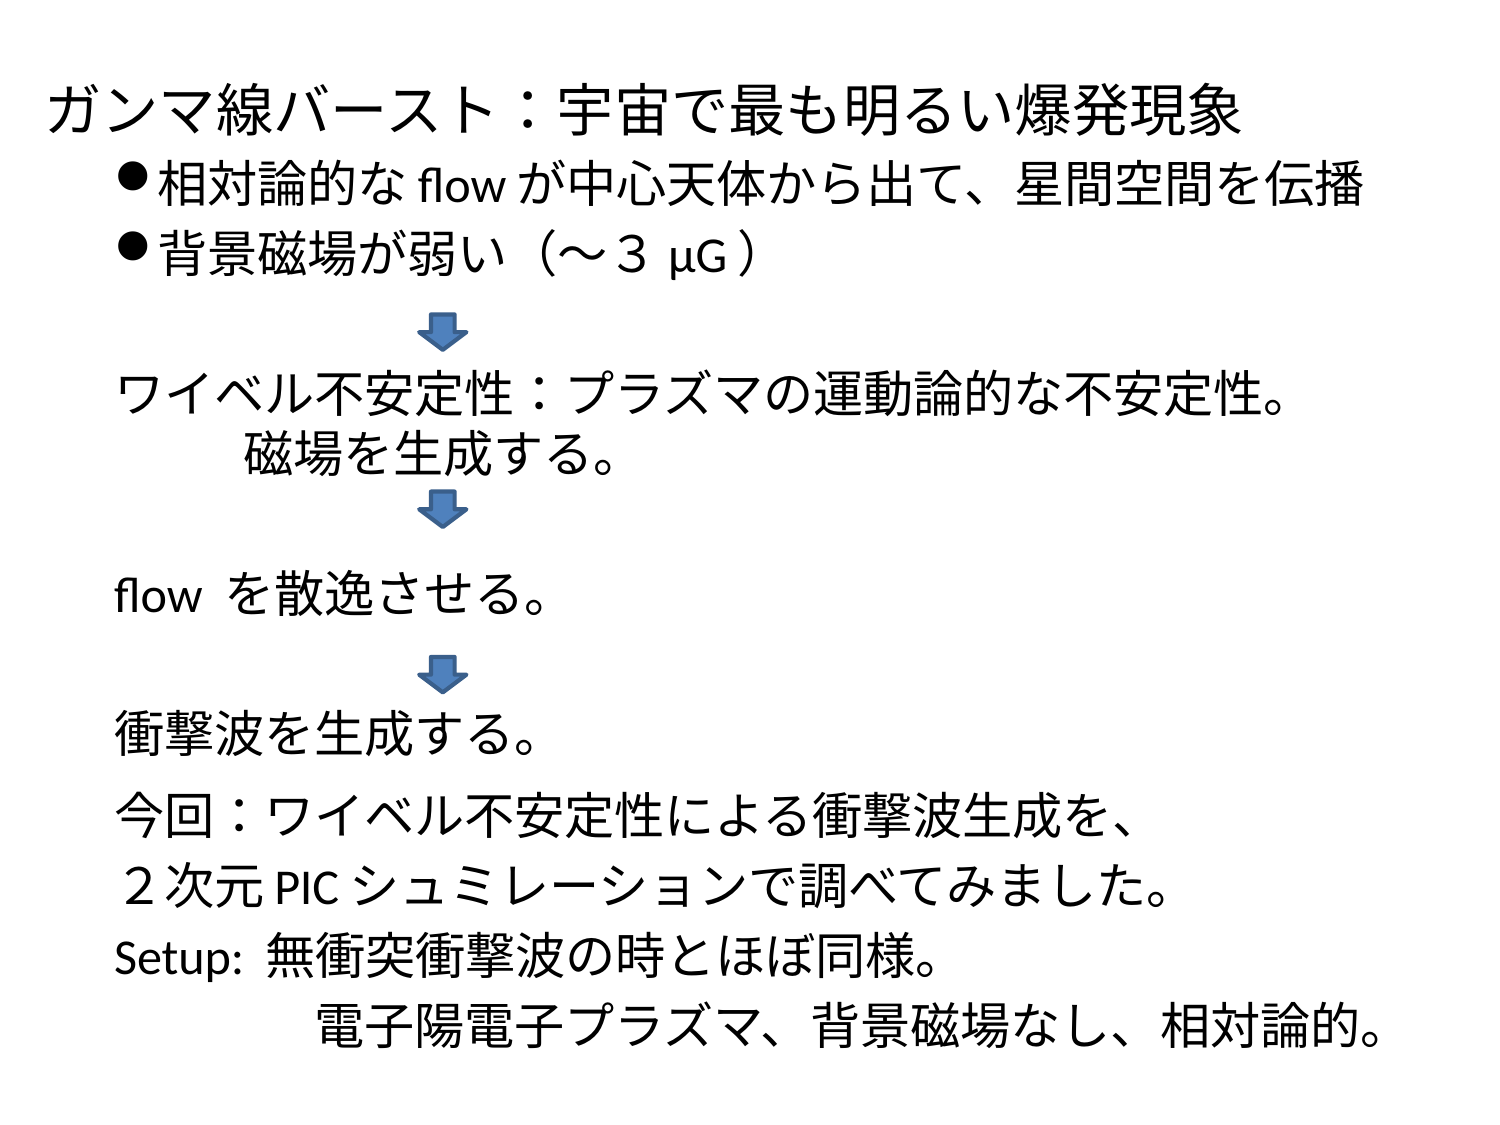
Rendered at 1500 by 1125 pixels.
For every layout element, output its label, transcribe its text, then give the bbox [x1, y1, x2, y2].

text_box [417, 654, 469, 695]
text_box [417, 489, 469, 529]
list ガンマ線バースト：宇宙で最も明るい爆発現象 相対論的なflowが中心天体から出て、星間空間を伝播 背景磁場が弱い（～３μG） ワイベル不安定性：プラズマの運動論的な不安定性。 磁場を生成する。 flow を散逸させる。 衝撃波を生成する。 今回：ワイベル不安定性による衝撃波生成を、 ２次元PICシュミレーションで調べてみました。 Setup: 無衝突衝撃波の時とほぼ同様。 電子陽電子プラズマ、背景磁場なし、相対論的。 [29, 66, 1425, 1083]
text_box [417, 312, 469, 352]
